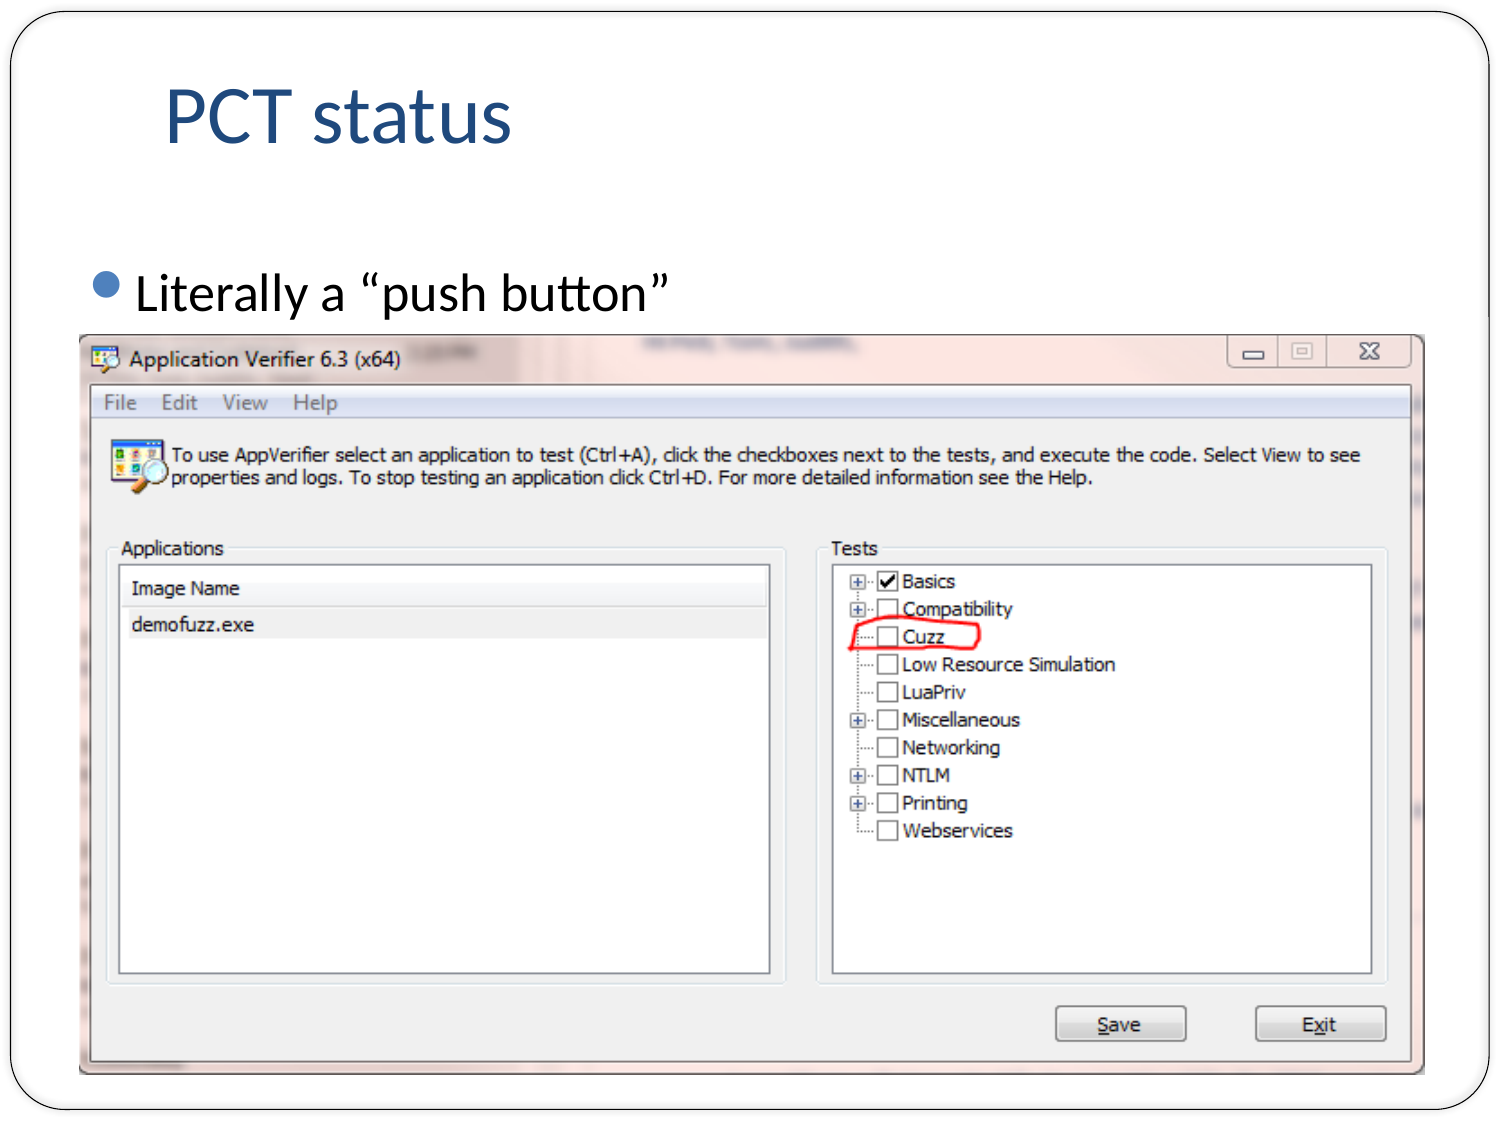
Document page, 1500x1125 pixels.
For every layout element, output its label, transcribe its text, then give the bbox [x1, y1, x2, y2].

picture [79, 334, 1425, 1075]
list Literally a “push button” Ships as part of Application Verifier and Driver Verifier Finds bugs in well-tested software in its first run Testing with PCT is required for third-party driver verification Torch – extension of PCT for distributed systems Work in progress Is finding ~5 critical bugs every week [75, 249, 1463, 1000]
title PCT status [150, 45, 1425, 175]
